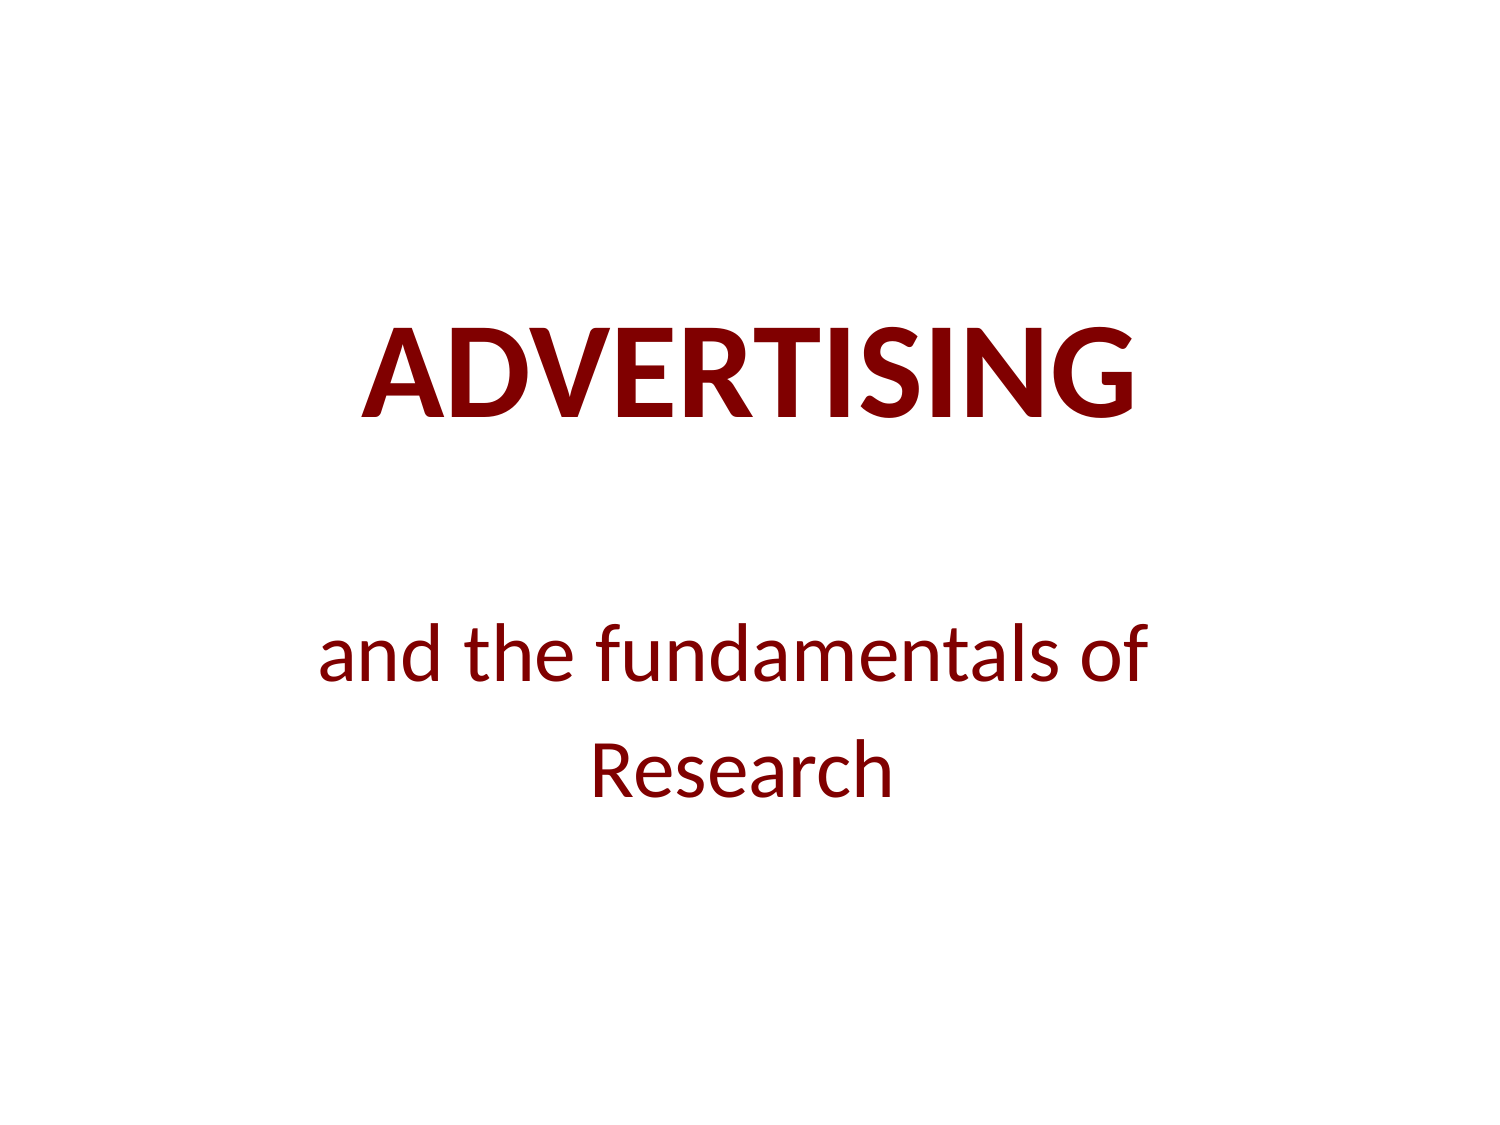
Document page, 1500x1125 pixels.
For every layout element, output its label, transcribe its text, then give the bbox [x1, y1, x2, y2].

title Advertising [112, 178, 1388, 546]
subtitle and the fundamentals of Research [197, 590, 1288, 925]
